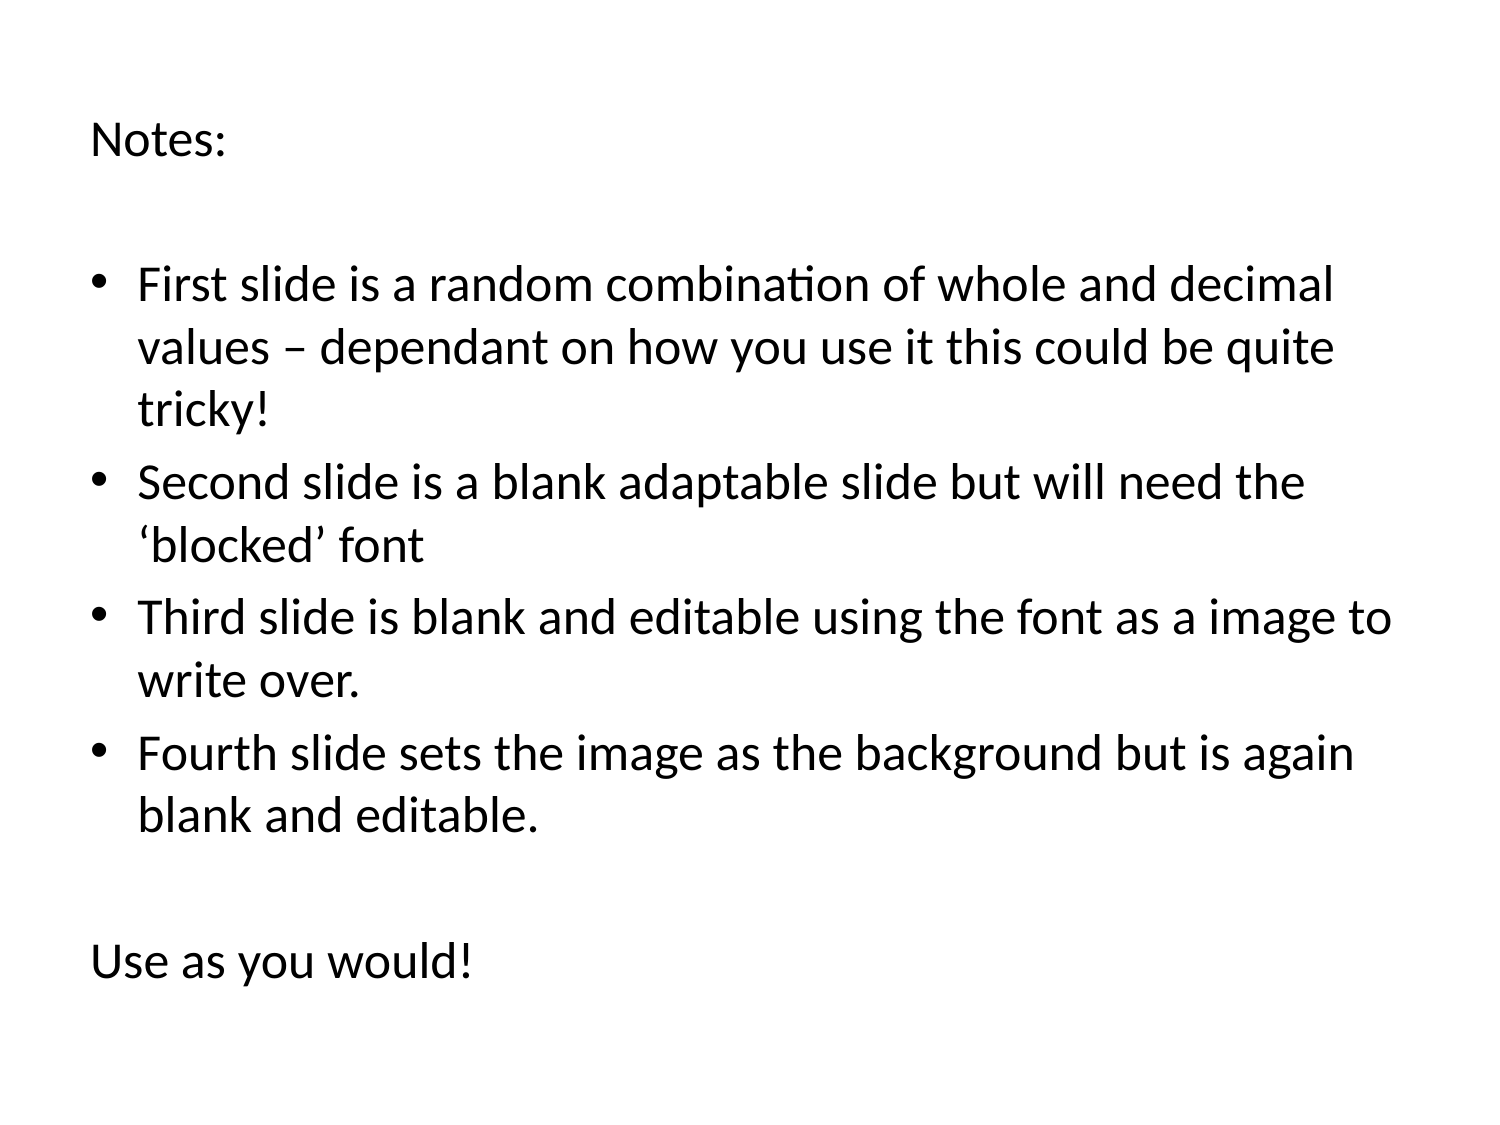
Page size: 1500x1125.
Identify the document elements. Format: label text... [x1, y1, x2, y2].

list Notes: First slide is a random combination of whole and decimal values – dependant on how you use it this could be quite tricky! Second slide is a blank adaptable slide but will need the ‘blocked’ font Third slide is blank and editable using the font as a image to write over. Fourth slide sets the image as the background but is again blank and editable. Use as you would! [75, 96, 1425, 1005]
